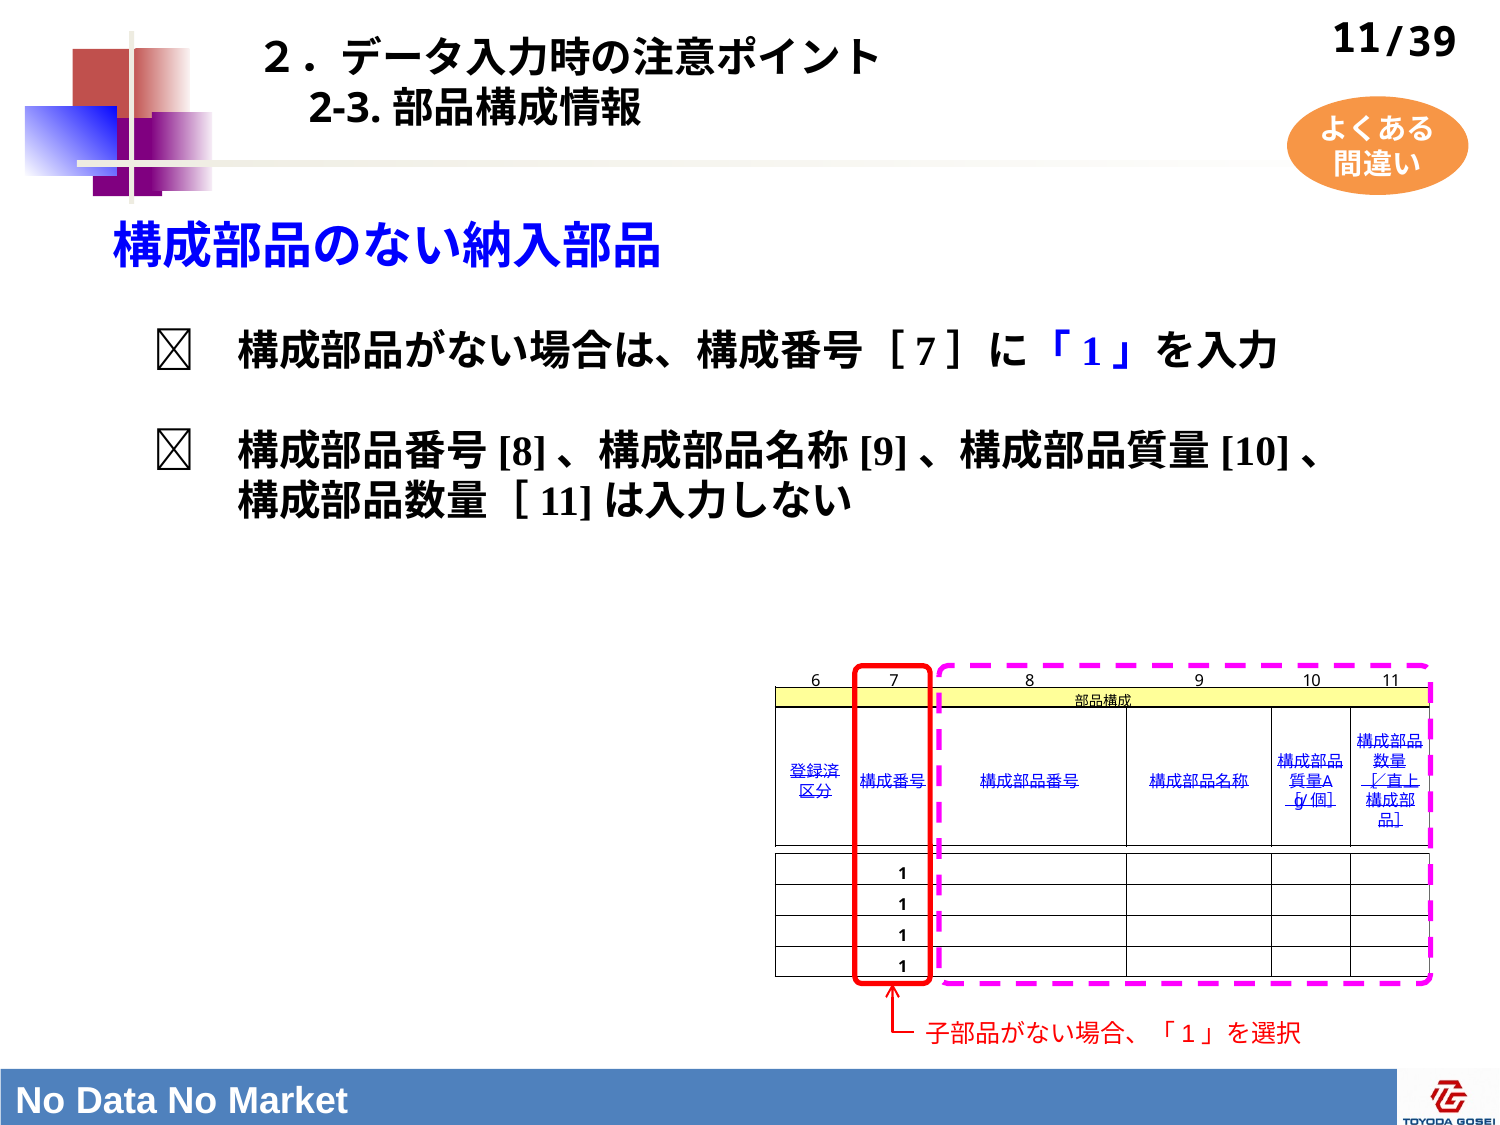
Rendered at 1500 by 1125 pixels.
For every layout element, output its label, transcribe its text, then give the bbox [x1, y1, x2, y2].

text_box 構成部品のない納入部品  構成部品がない場合は、構成番号［7］に「1」を入力  構成部品番号[8]、構成部品名称[9]、構成部品質量[10]、 構成部品数量［11]は入力しない [100, 208, 1412, 530]
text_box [774, 665, 1431, 1054]
picture [1397, 1068, 1500, 1125]
title ２．データ入力時の注意ポイント 2-3.部品構成情報 [242, 0, 1472, 161]
text_box よくある 間違い [1287, 96, 1469, 195]
